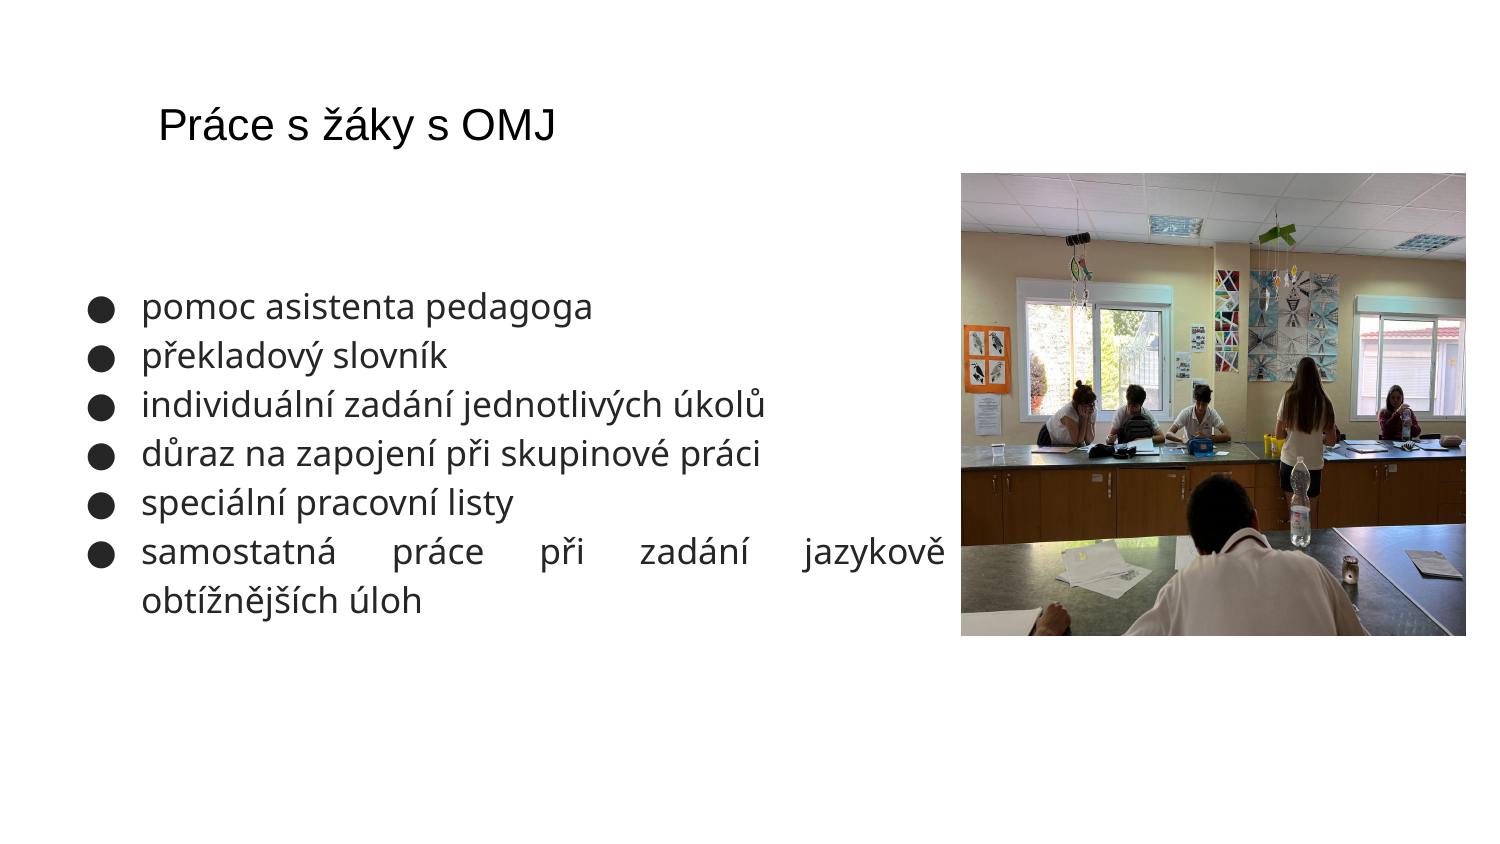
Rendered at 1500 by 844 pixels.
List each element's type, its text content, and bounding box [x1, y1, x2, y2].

title Práce s žáky s OMJ [143, 72, 881, 167]
list pomoc asistenta pedagoga překladový slovník individuální zadání jednotlivých úkolů důraz na zapojení při skupinové práci speciální pracovní listy samostatná práce při zadání jazykově obtížnějších úloh [51, 262, 962, 750]
picture [961, 172, 1466, 637]
